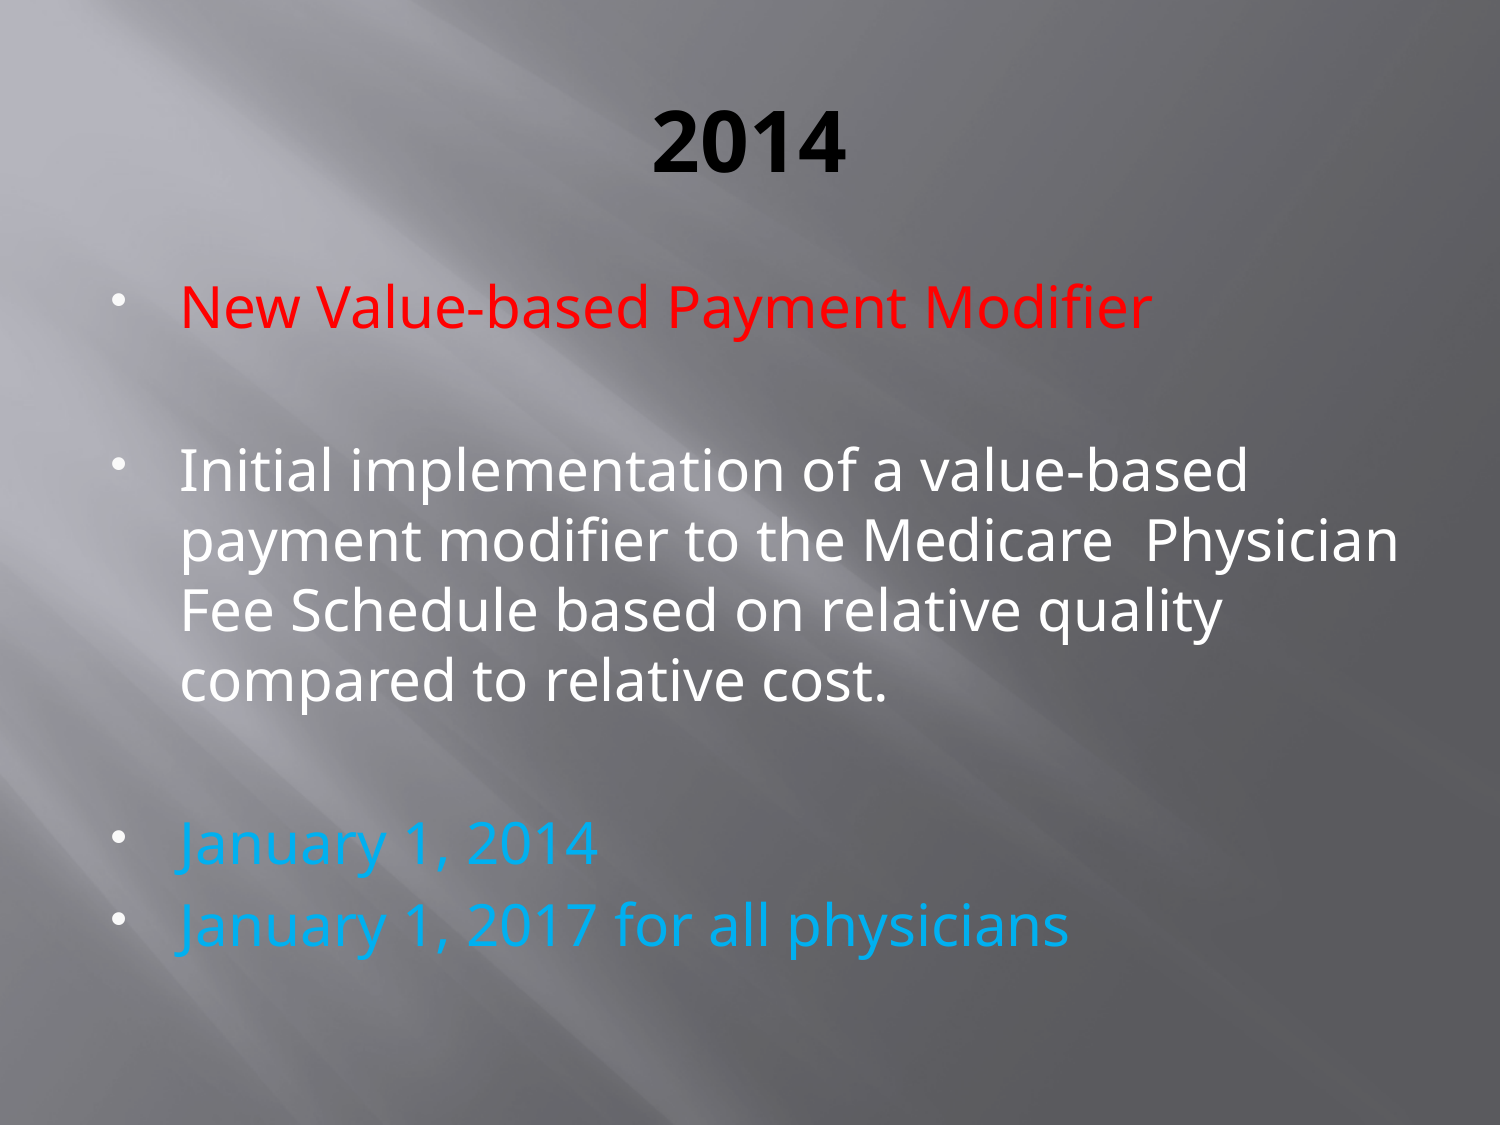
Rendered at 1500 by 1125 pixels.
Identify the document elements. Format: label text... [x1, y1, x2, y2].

title 2014 [75, 45, 1425, 233]
list New Value-based Payment Modifier Initial implementation of a value-based payment modifier to the Medicare Physician Fee Schedule based on relative quality compared to relative cost. January 1, 2014 January 1, 2017 for all physicians [75, 262, 1425, 1035]
